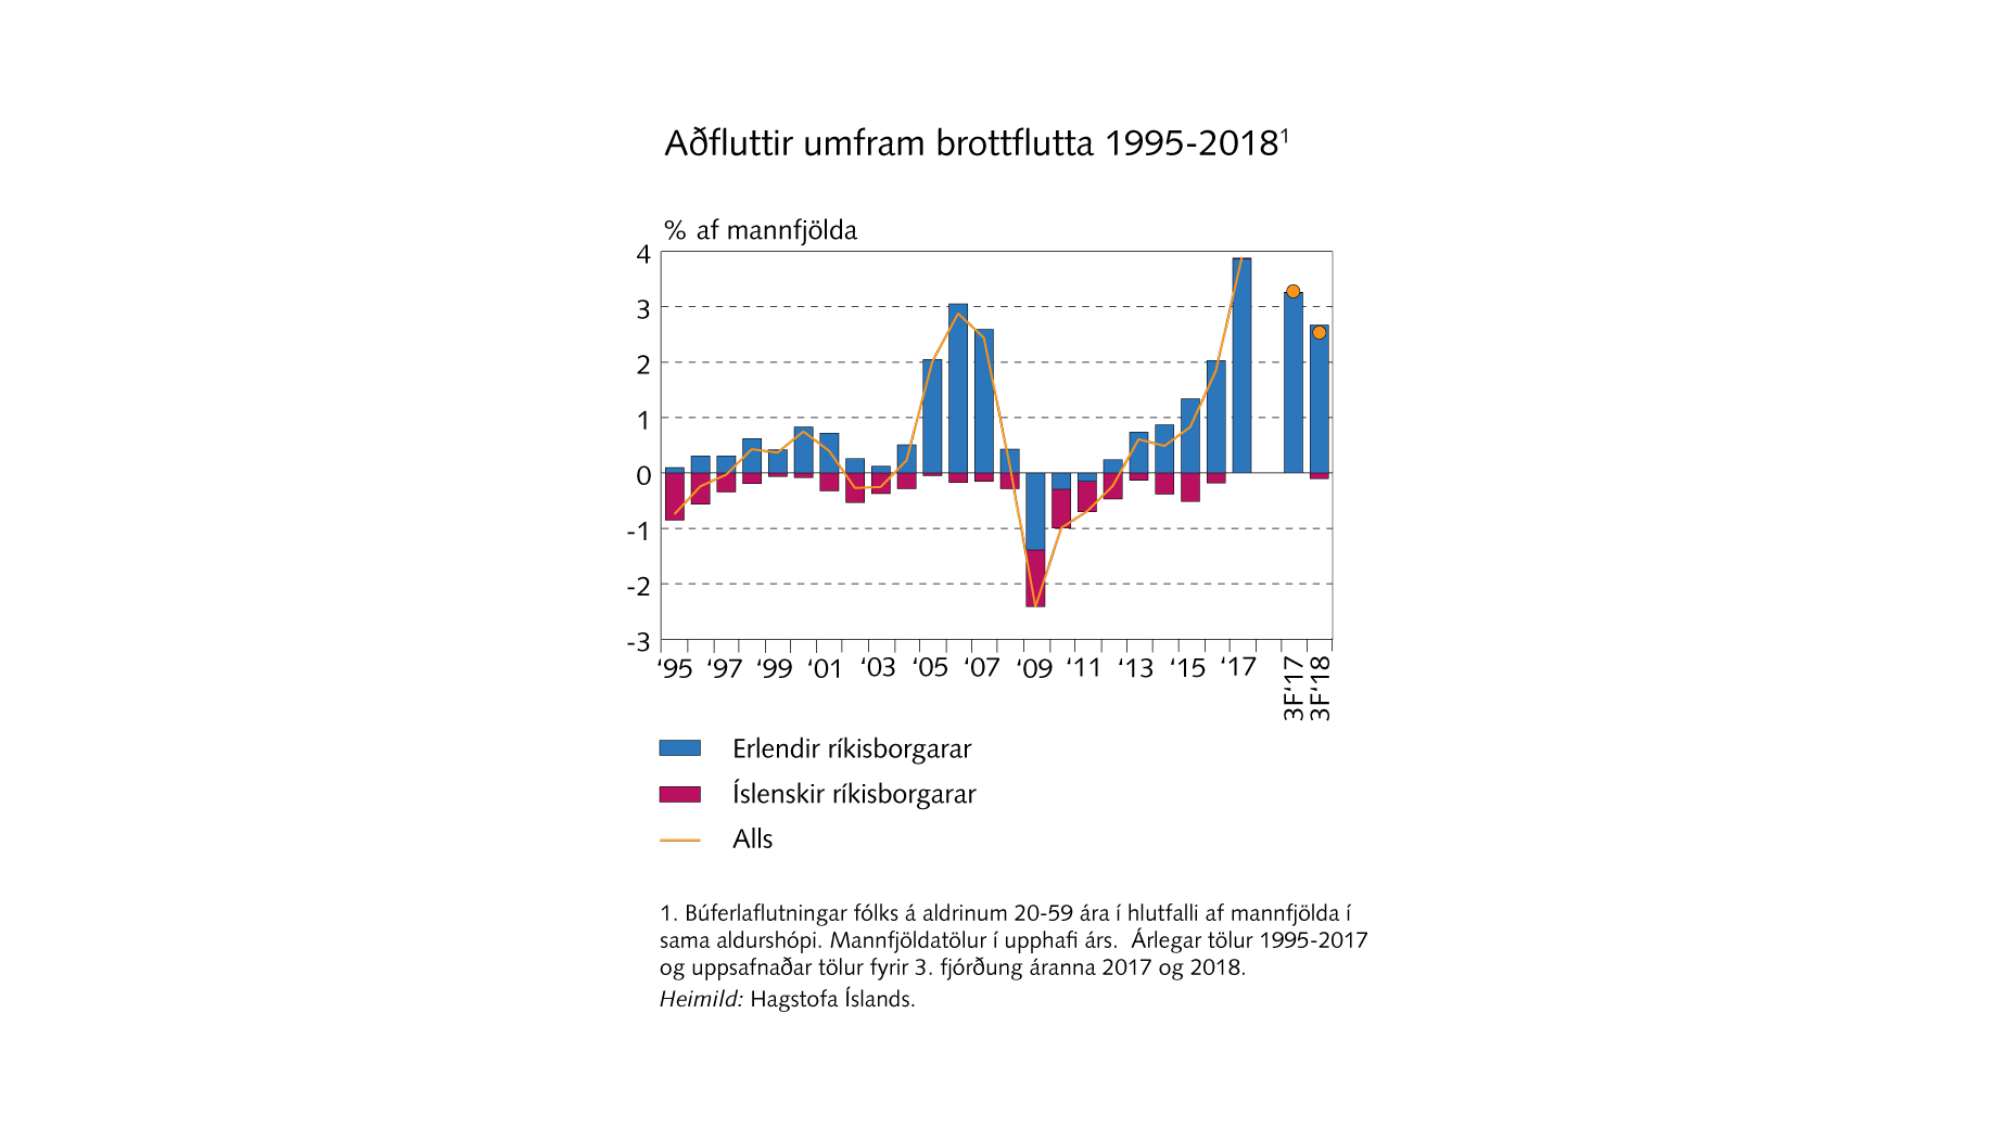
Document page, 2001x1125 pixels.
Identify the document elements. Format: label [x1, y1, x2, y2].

picture [625, 112, 1375, 1013]
